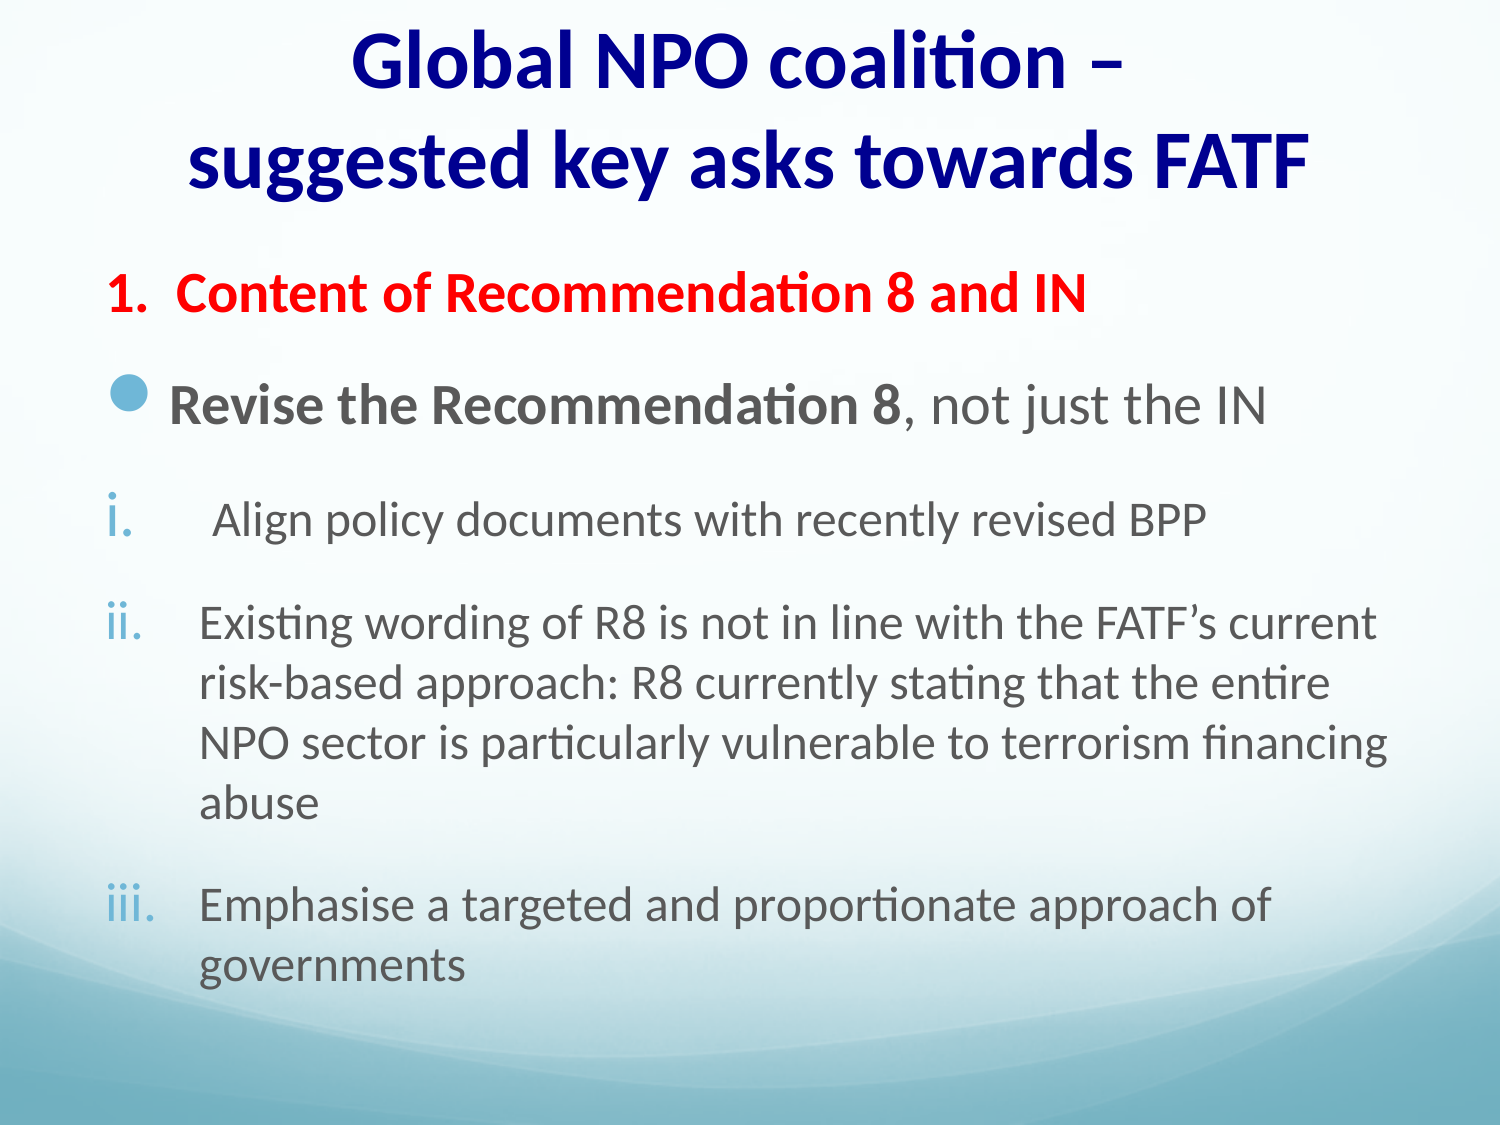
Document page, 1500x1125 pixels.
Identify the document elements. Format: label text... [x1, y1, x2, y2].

list 1. Content of Recommendation 8 and IN Revise the Recommendation 8, not just the IN Align policy documents with recently revised BPP Existing wording of R8 is not in line with the FATF’s current risk-based approach: R8 currently stating that the entire NPO sector is particularly vulnerable to terrorism financing abuse Emphasise a targeted and proportionate approach of governments [90, 247, 1410, 1097]
title Global NPO coalition – suggested key asks towards FATF [90, 56, 1410, 213]
